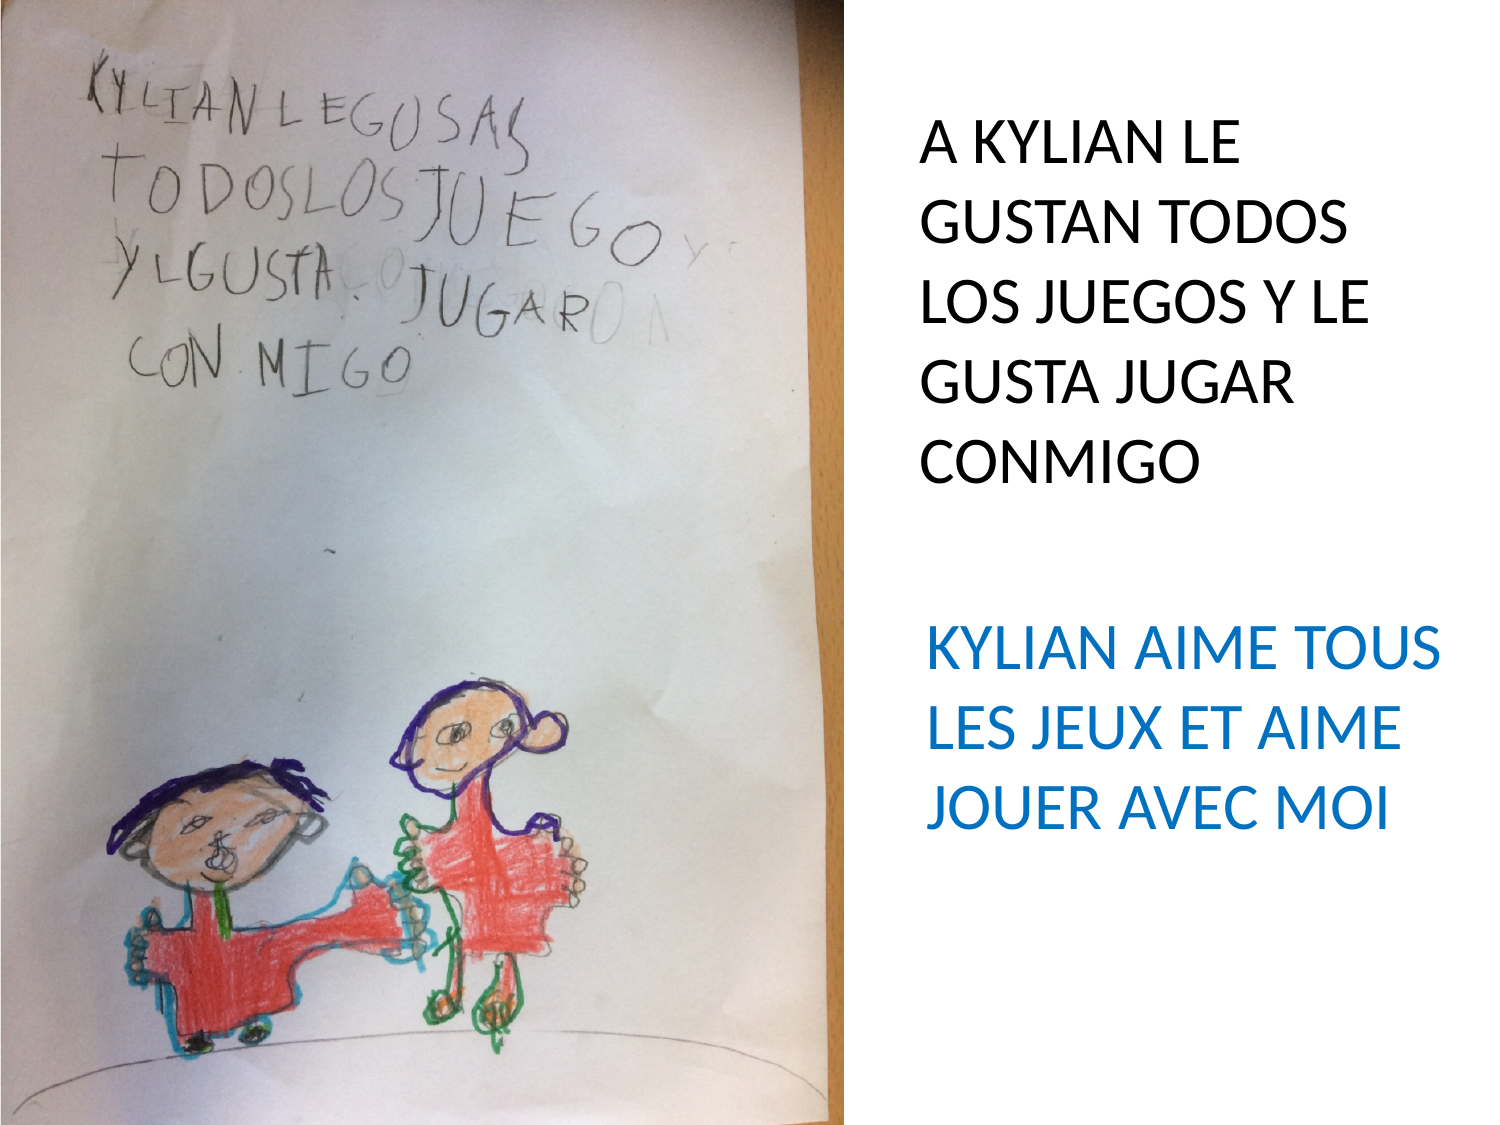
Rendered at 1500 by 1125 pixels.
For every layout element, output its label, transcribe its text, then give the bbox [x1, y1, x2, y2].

text_box A KYLIAN LE GUSTAN TODOS LOS JUEGOS Y LE GUSTA JUGAR CONMIGO [904, 89, 1445, 505]
picture [0, 1, 985, 1124]
text_box KYLIAN AIME TOUS LES JEUX ET AIME JOUER AVEC MOI [985, 595, 1461, 850]
